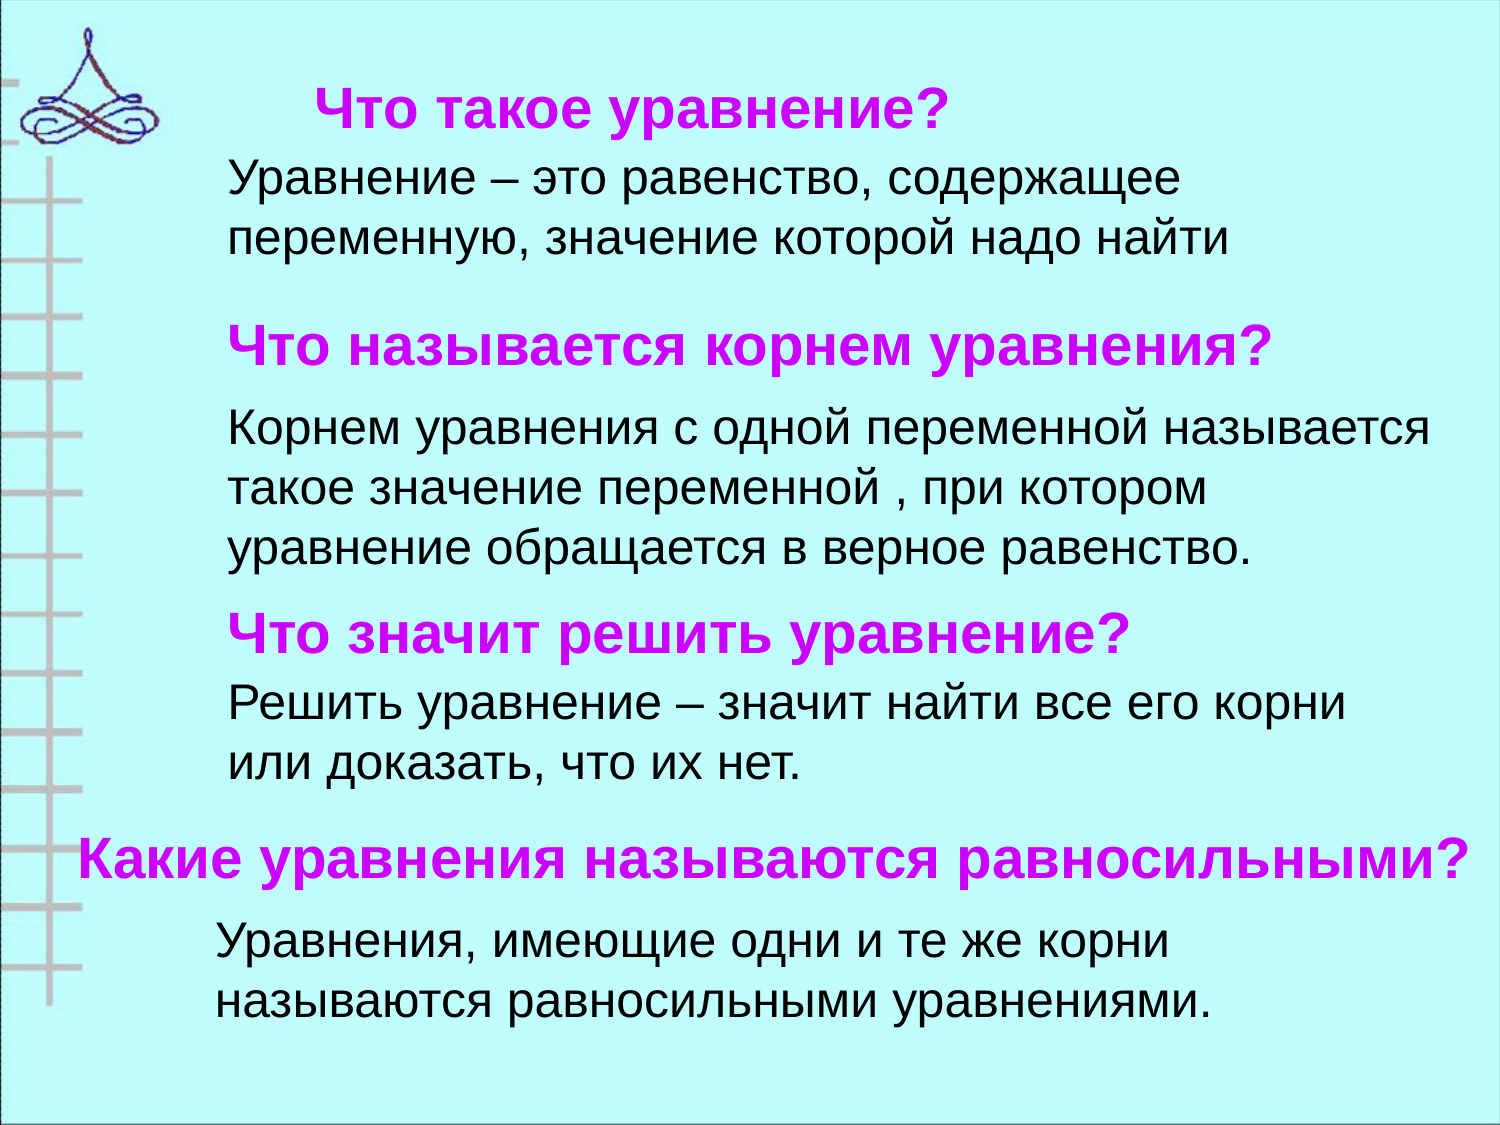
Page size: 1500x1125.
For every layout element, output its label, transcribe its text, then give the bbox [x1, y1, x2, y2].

text_box Какие уравнения называются равносильными? [62, 812, 1500, 898]
text_box Что значит решить уравнение? [212, 587, 1225, 662]
text_box Корнем уравнения с одной переменной называется такое значение переменной , при котором уравнение обращается в верное равенство. [212, 387, 1475, 583]
text_box Решить уравнение – значит найти все его корни или доказать, что их нет. [212, 662, 1388, 798]
text_box Уравнения, имеющие одни и те же корни называются равносильными уравнениями. [200, 900, 1438, 1035]
text_box Что такое уравнение? [300, 62, 1175, 137]
text_box Уравнение – это равенство, содержащее переменную, значение которой надо найти [212, 137, 1488, 273]
text_box Что называется корнем уравнения? [212, 299, 1475, 385]
picture [0, 0, 1500, 1125]
